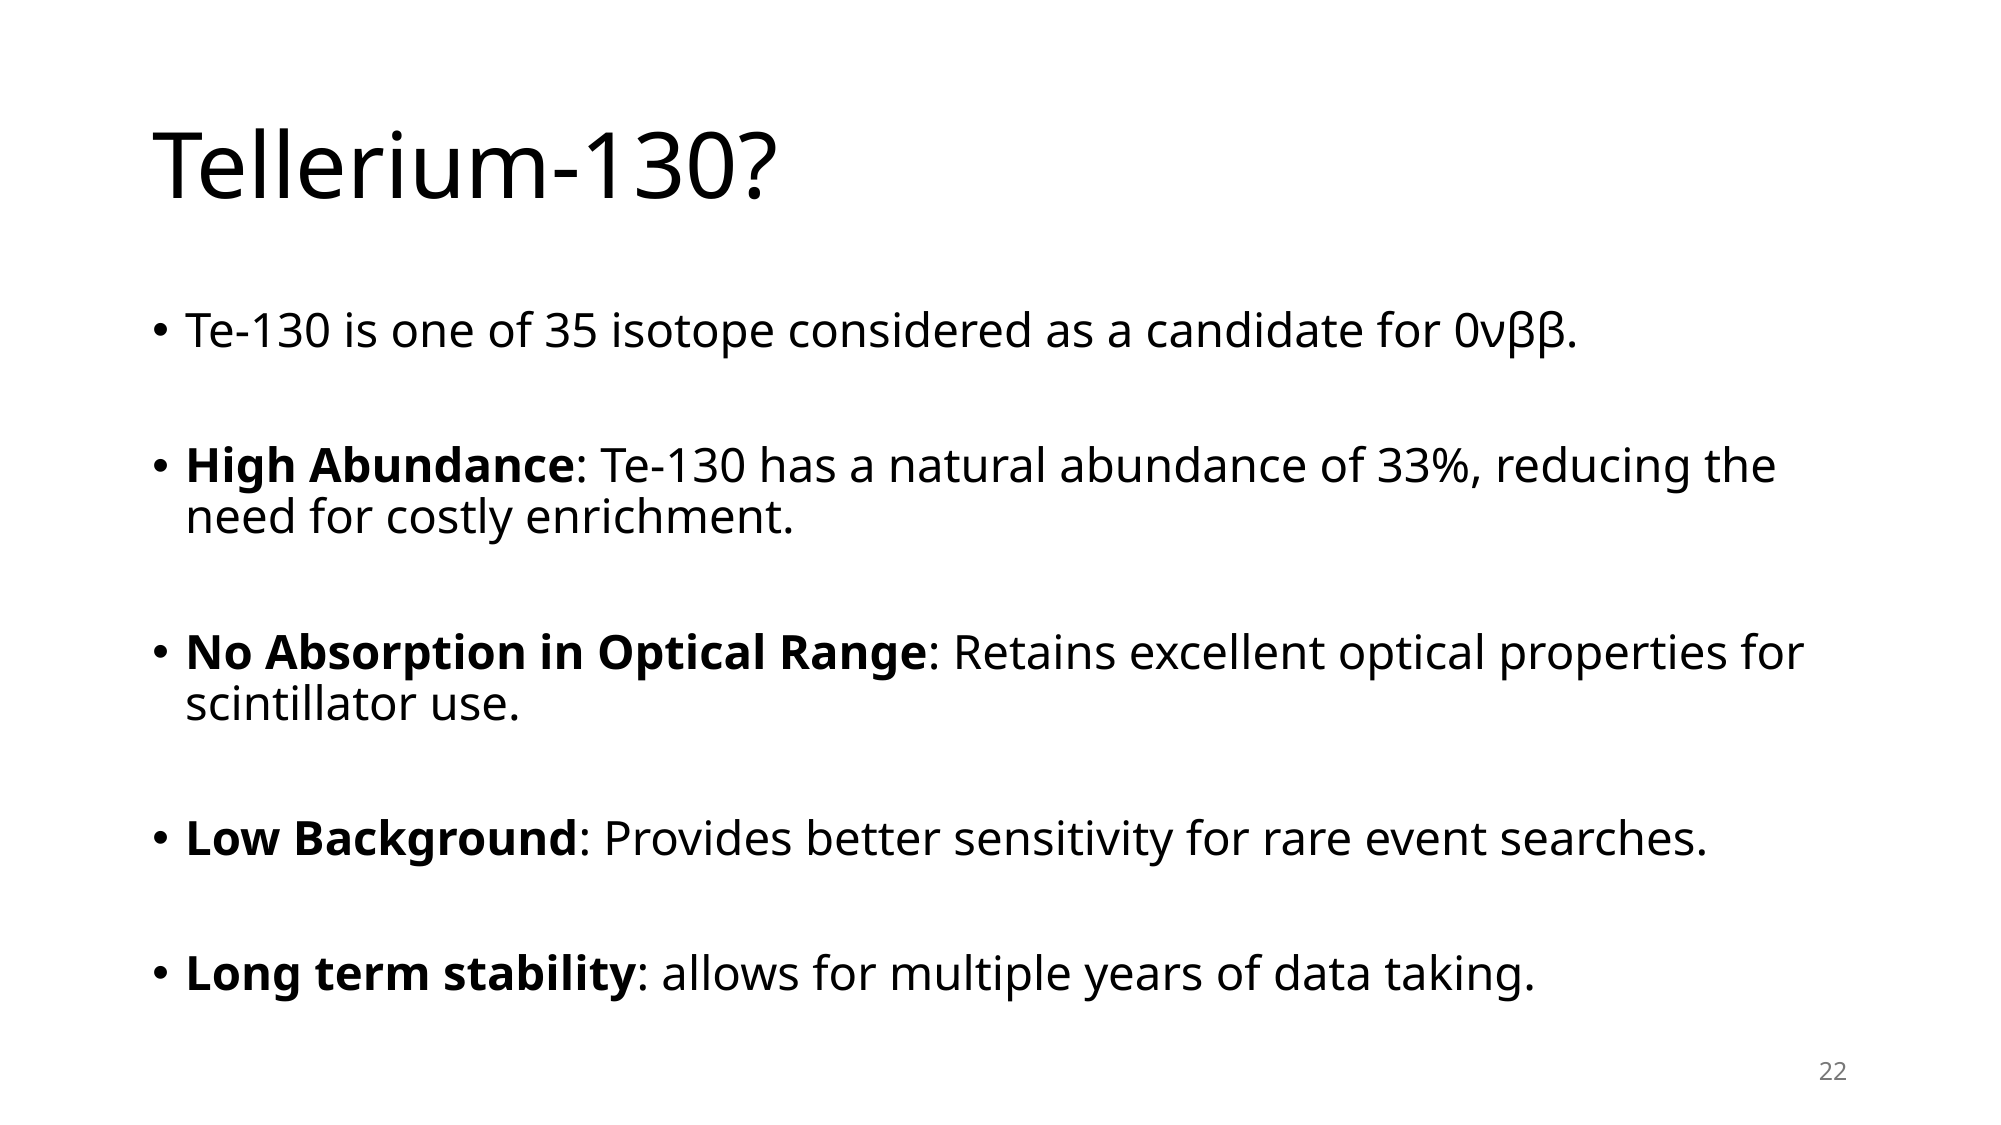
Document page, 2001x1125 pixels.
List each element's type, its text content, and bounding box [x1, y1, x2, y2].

title Tellerium-130? [137, 59, 1863, 278]
list Te-130 is one of 35 isotope considered as a candidate for 0νββ. High Abundance: Te-130 has a natural abundance of 33%, reducing the need for costly enrichment. No Absorption in Optical Range: Retains excellent optical properties for scintillator use. Low Background: Provides better sensitivity for rare event searches. Long term stability: allows for multiple years of data taking. [137, 299, 1863, 1014]
slide_number 22 [1412, 1042, 1863, 1103]
